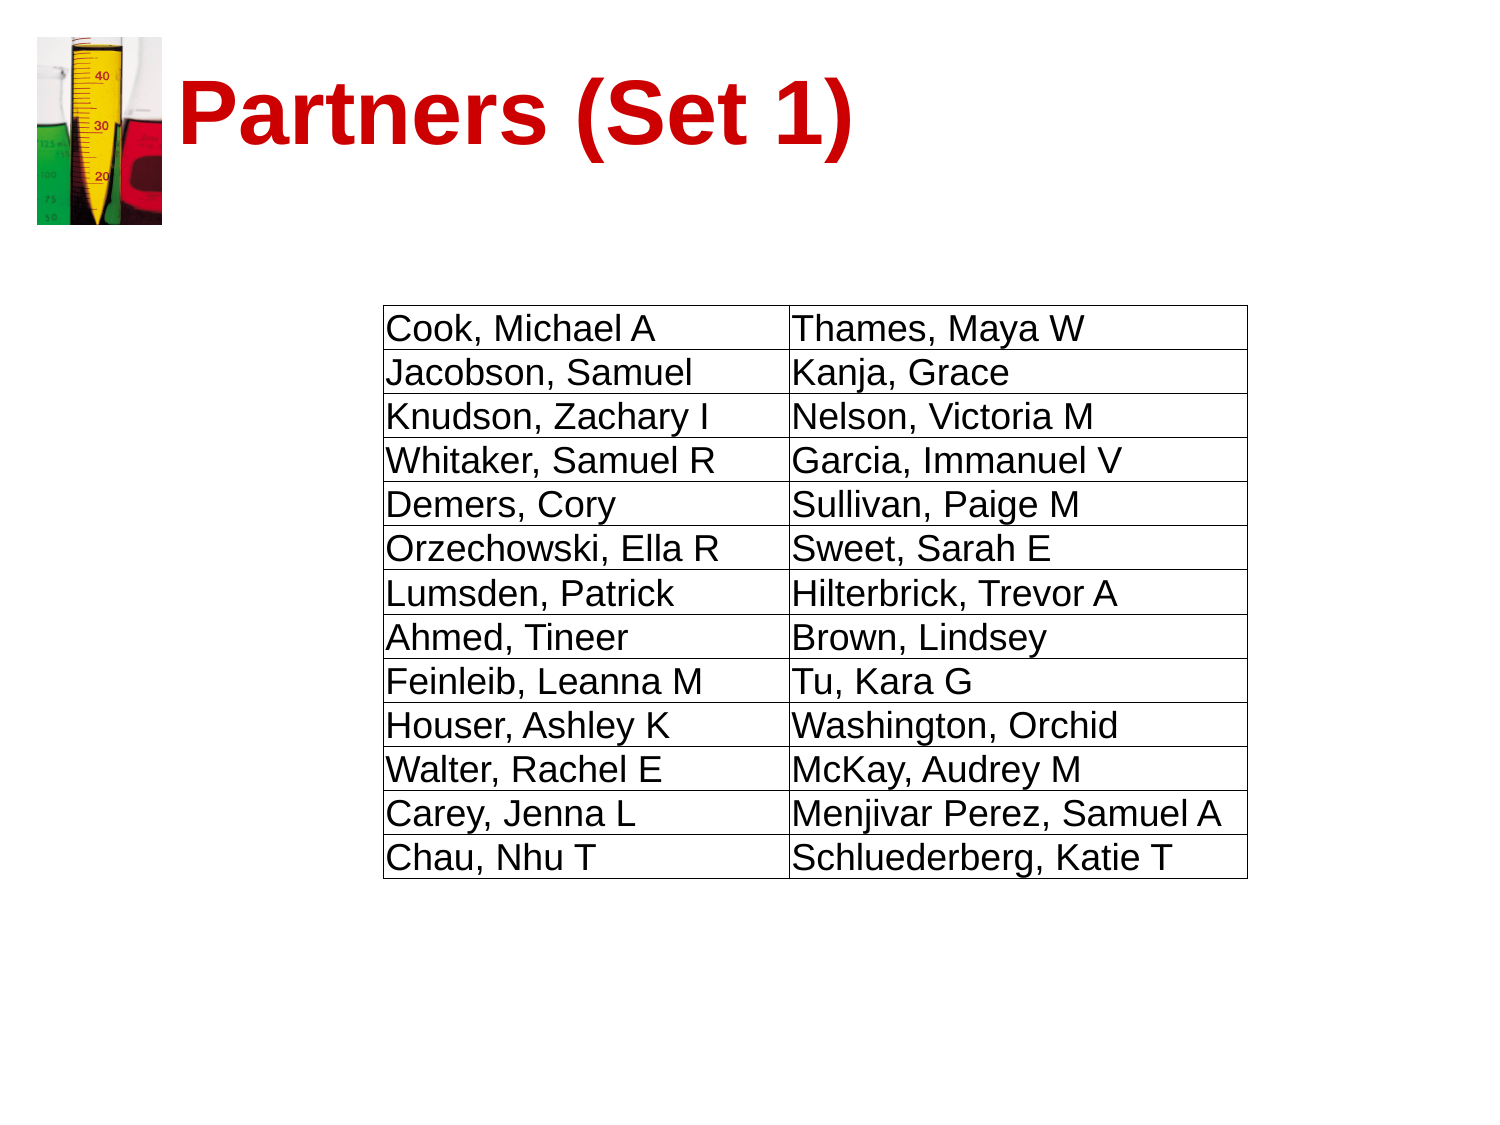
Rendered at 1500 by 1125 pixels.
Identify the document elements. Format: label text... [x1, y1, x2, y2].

table_cell Brown, Lindsey [790, 615, 1247, 658]
table_cell Lumsden, Patrick [384, 570, 789, 614]
table_cell Sweet, Sarah E [790, 526, 1247, 569]
table_cell Washington, Orchid [790, 703, 1247, 746]
table_cell Menjivar Perez, Samuel A [790, 791, 1247, 834]
table_cell Sullivan, Paige M [790, 482, 1247, 525]
table_cell Knudson, Zachary I [384, 394, 789, 437]
table_cell Chau, Nhu T [384, 835, 789, 878]
table_cell Kanja, Grace [790, 350, 1247, 393]
table_cell Orzechowski, Ella R [384, 526, 789, 569]
table_cell Ahmed, Tineer [384, 615, 789, 658]
table_cell Schluederberg, Katie T [790, 835, 1247, 878]
table_cell McKay, Audrey M [790, 747, 1247, 790]
table_cell Garcia, Immanuel V [790, 438, 1247, 481]
table_cell Carey, Jenna L [384, 791, 789, 834]
table_cell Houser, Ashley K [384, 703, 789, 746]
picture [37, 37, 162, 225]
table_cell Walter, Rachel E [384, 747, 789, 790]
table_cell Jacobson, Samuel [384, 350, 789, 393]
table_cell Tu, Kara G [790, 659, 1247, 702]
title Partners (Set 1) [162, 44, 1463, 233]
table_cell Nelson, Victoria M [790, 394, 1247, 437]
table_cell Whitaker, Samuel R [384, 438, 789, 481]
table_header Cook, Michael A [384, 306, 789, 349]
table_cell Demers, Cory [384, 482, 789, 525]
table_cell Hilterbrick, Trevor A [790, 570, 1247, 614]
table_header Thames, Maya W [790, 306, 1247, 349]
table_cell Feinleib, Leanna M [384, 659, 789, 702]
